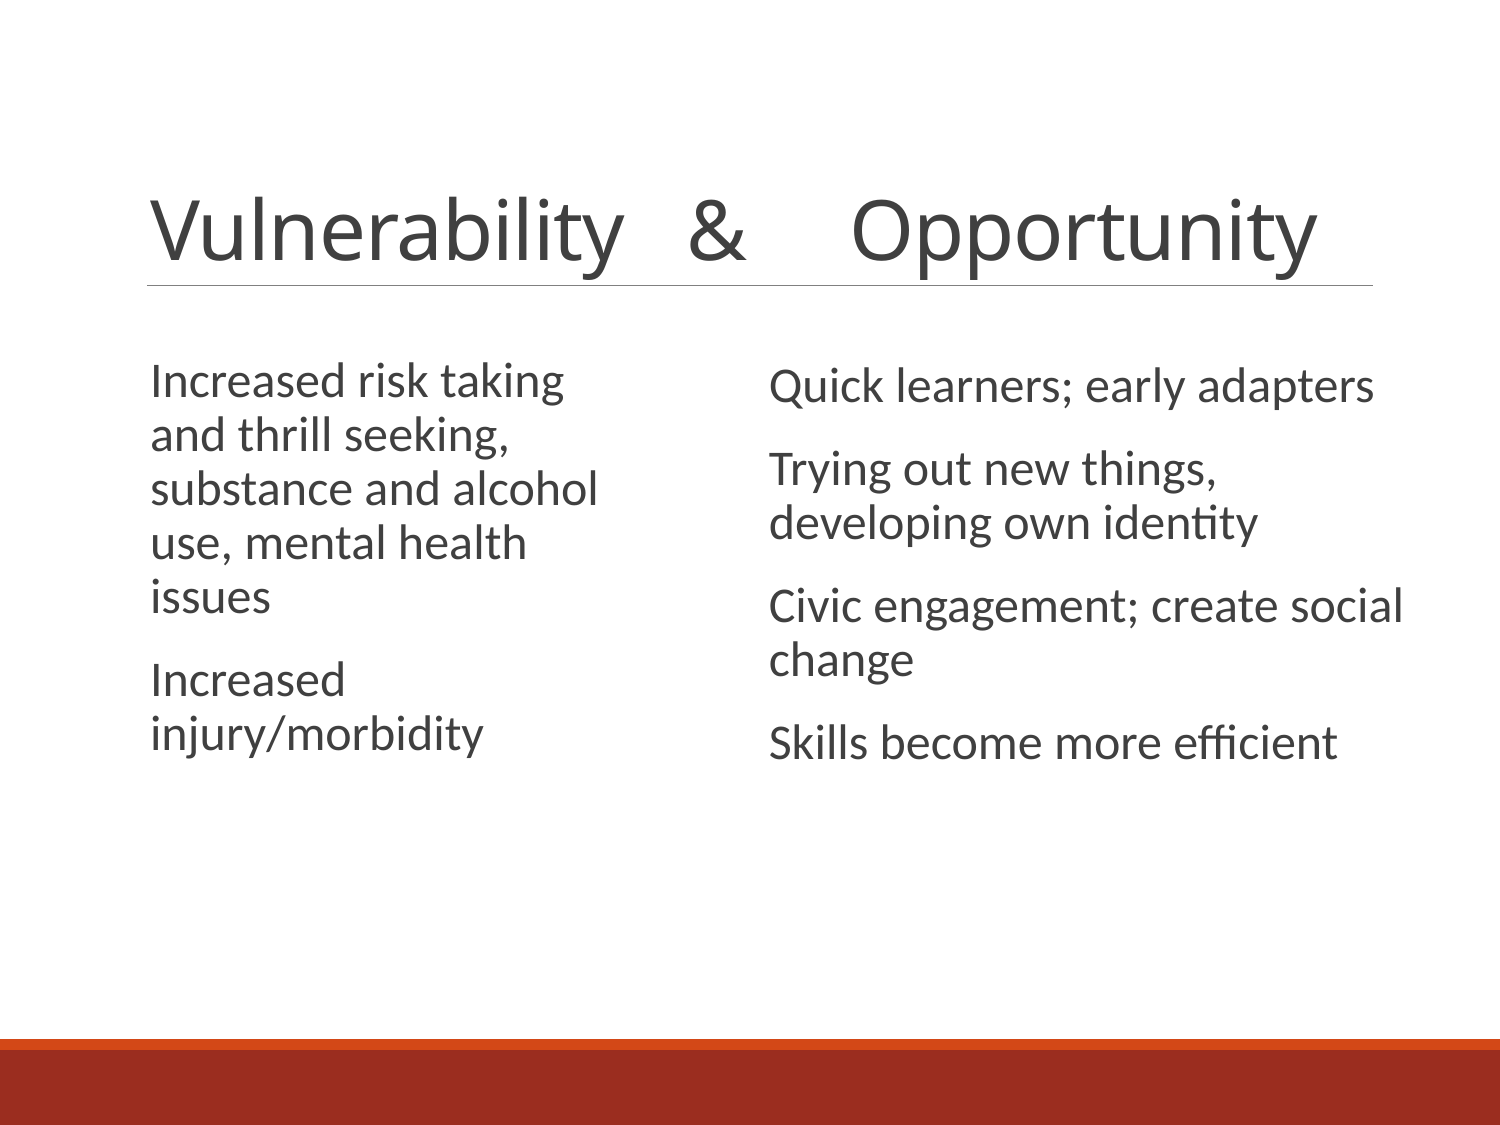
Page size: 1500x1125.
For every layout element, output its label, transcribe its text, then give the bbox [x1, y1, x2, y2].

title Vulnerability & Opportunity [135, 47, 1373, 285]
list Quick learners; early adapters Trying out new things, developing own identity Civic engagement; create social change Skills become more efficient [753, 351, 1417, 1002]
list Increased risk taking and thrill seeking, substance and alcohol use, mental health issues Increased injury/morbidity [135, 346, 648, 1007]
